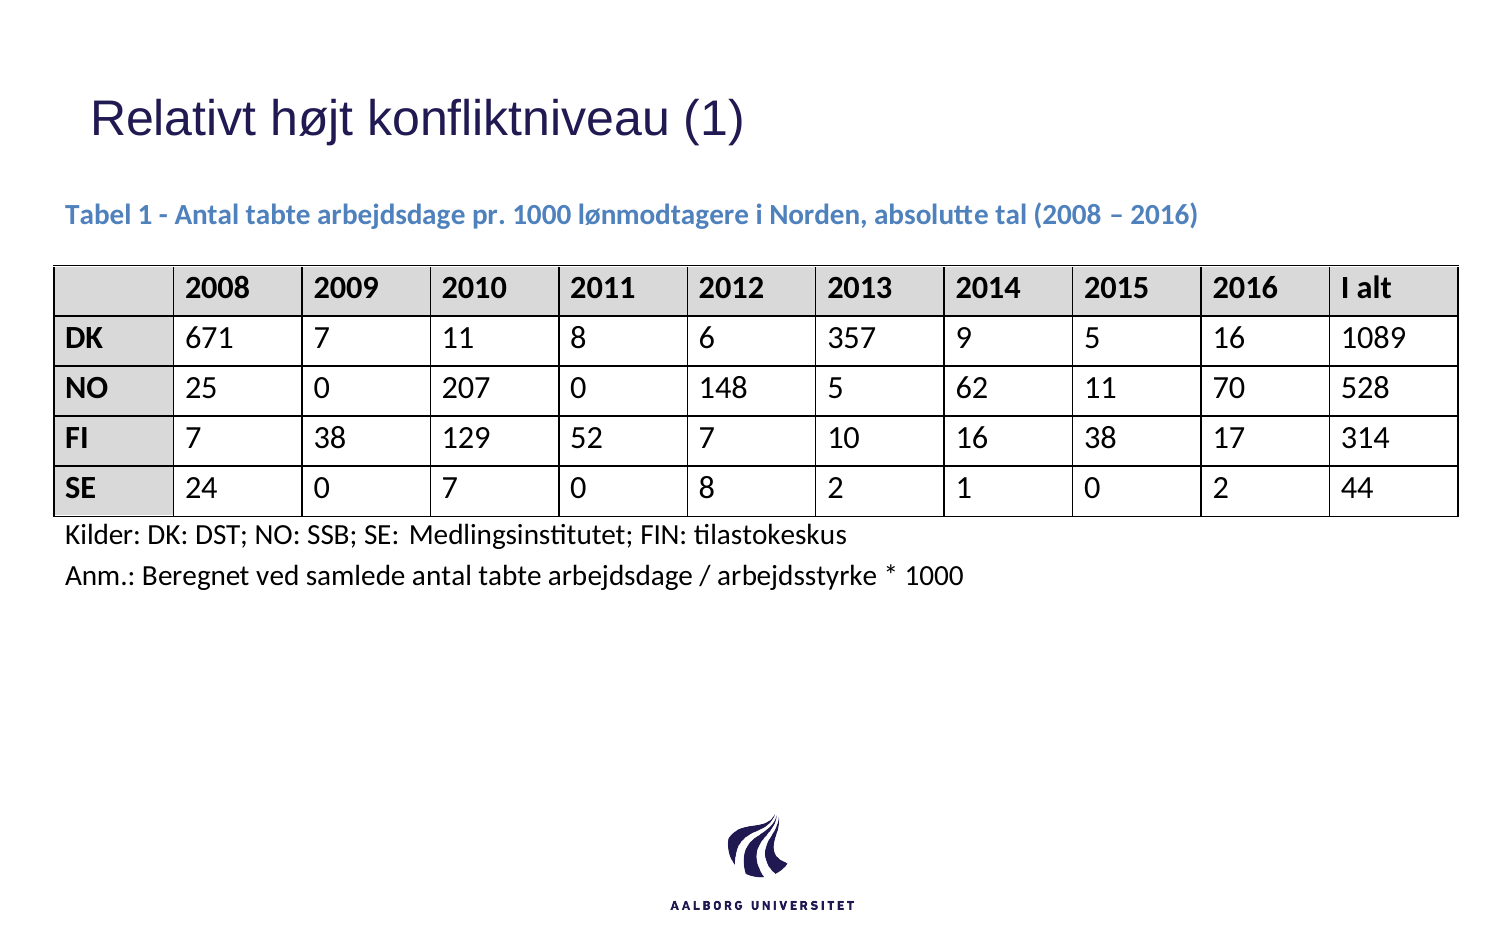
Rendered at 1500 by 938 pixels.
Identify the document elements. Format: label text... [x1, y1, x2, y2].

picture [655, 799, 869, 925]
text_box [52, 196, 1500, 599]
title Relativt højt konfliktniveau (1) [75, 37, 1425, 194]
